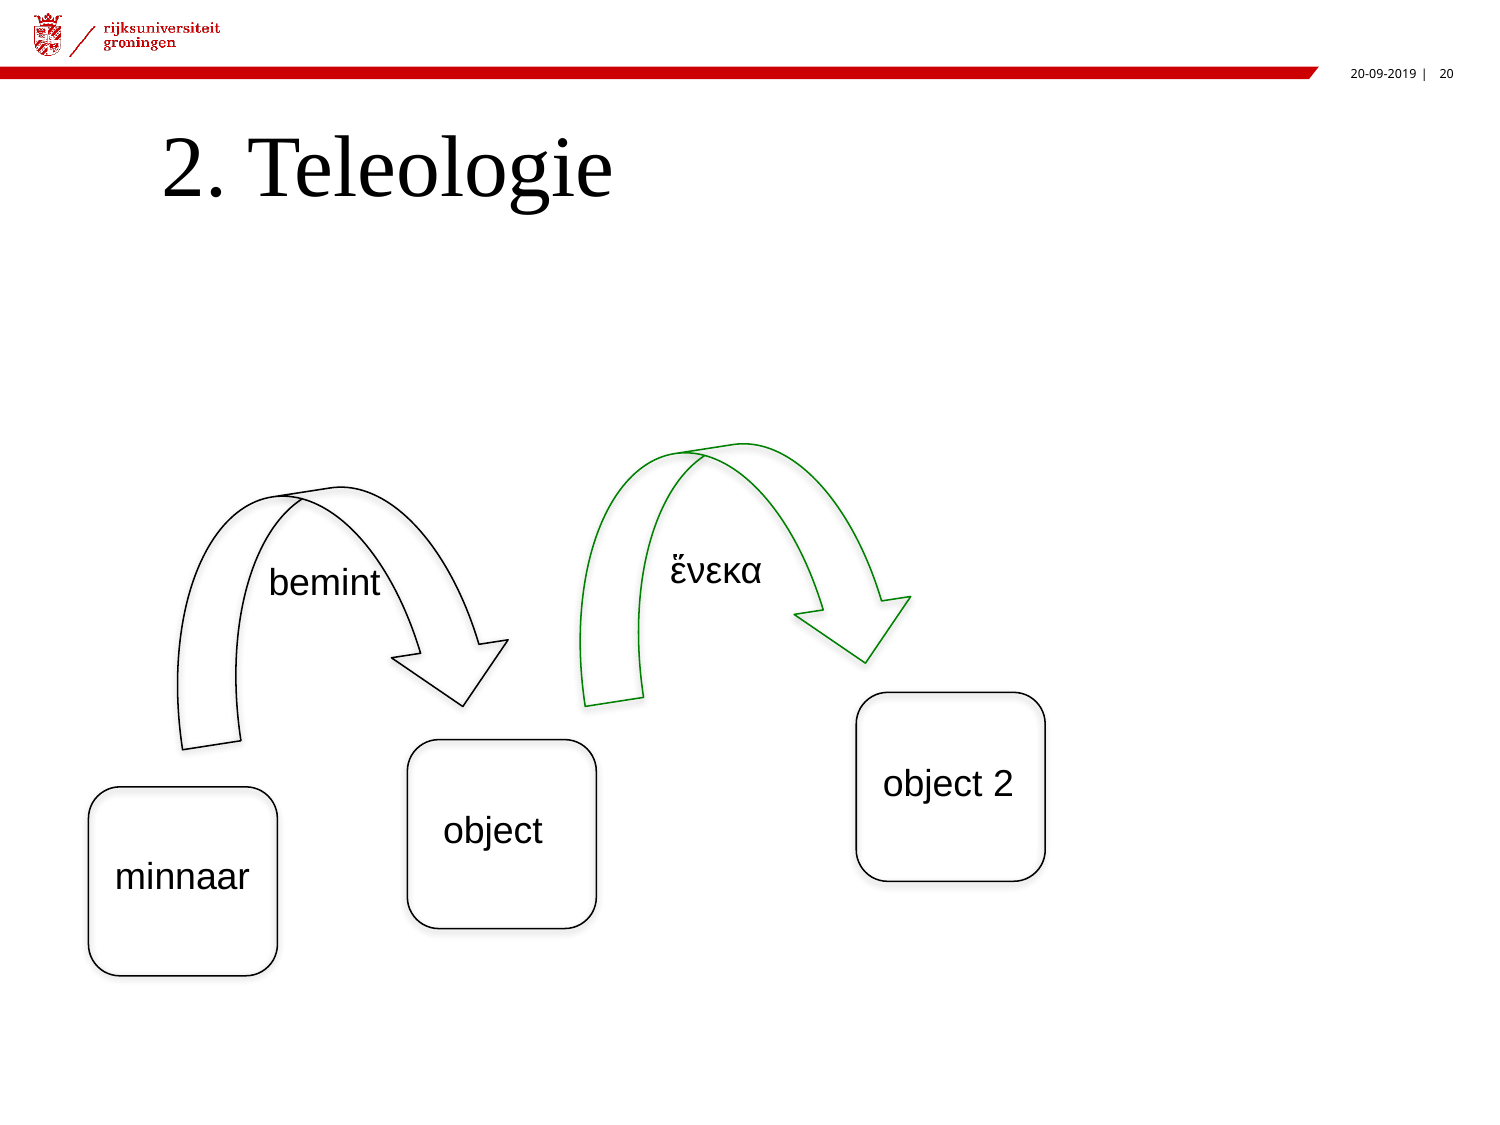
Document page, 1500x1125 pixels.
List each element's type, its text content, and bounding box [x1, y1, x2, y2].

picture [34, 13, 220, 57]
text_box [579, 443, 912, 708]
text_box object 2 [868, 751, 1034, 812]
text_box minnaar [100, 844, 290, 905]
text_box ἕνεκα [655, 538, 809, 599]
text_box bemint [253, 550, 408, 611]
text_box [855, 691, 1046, 883]
title 2. Teleologie [0, 95, 1500, 226]
text_box [87, 786, 279, 977]
text_box [406, 738, 598, 930]
text_box object [407, 798, 597, 859]
text_box [176, 486, 509, 751]
